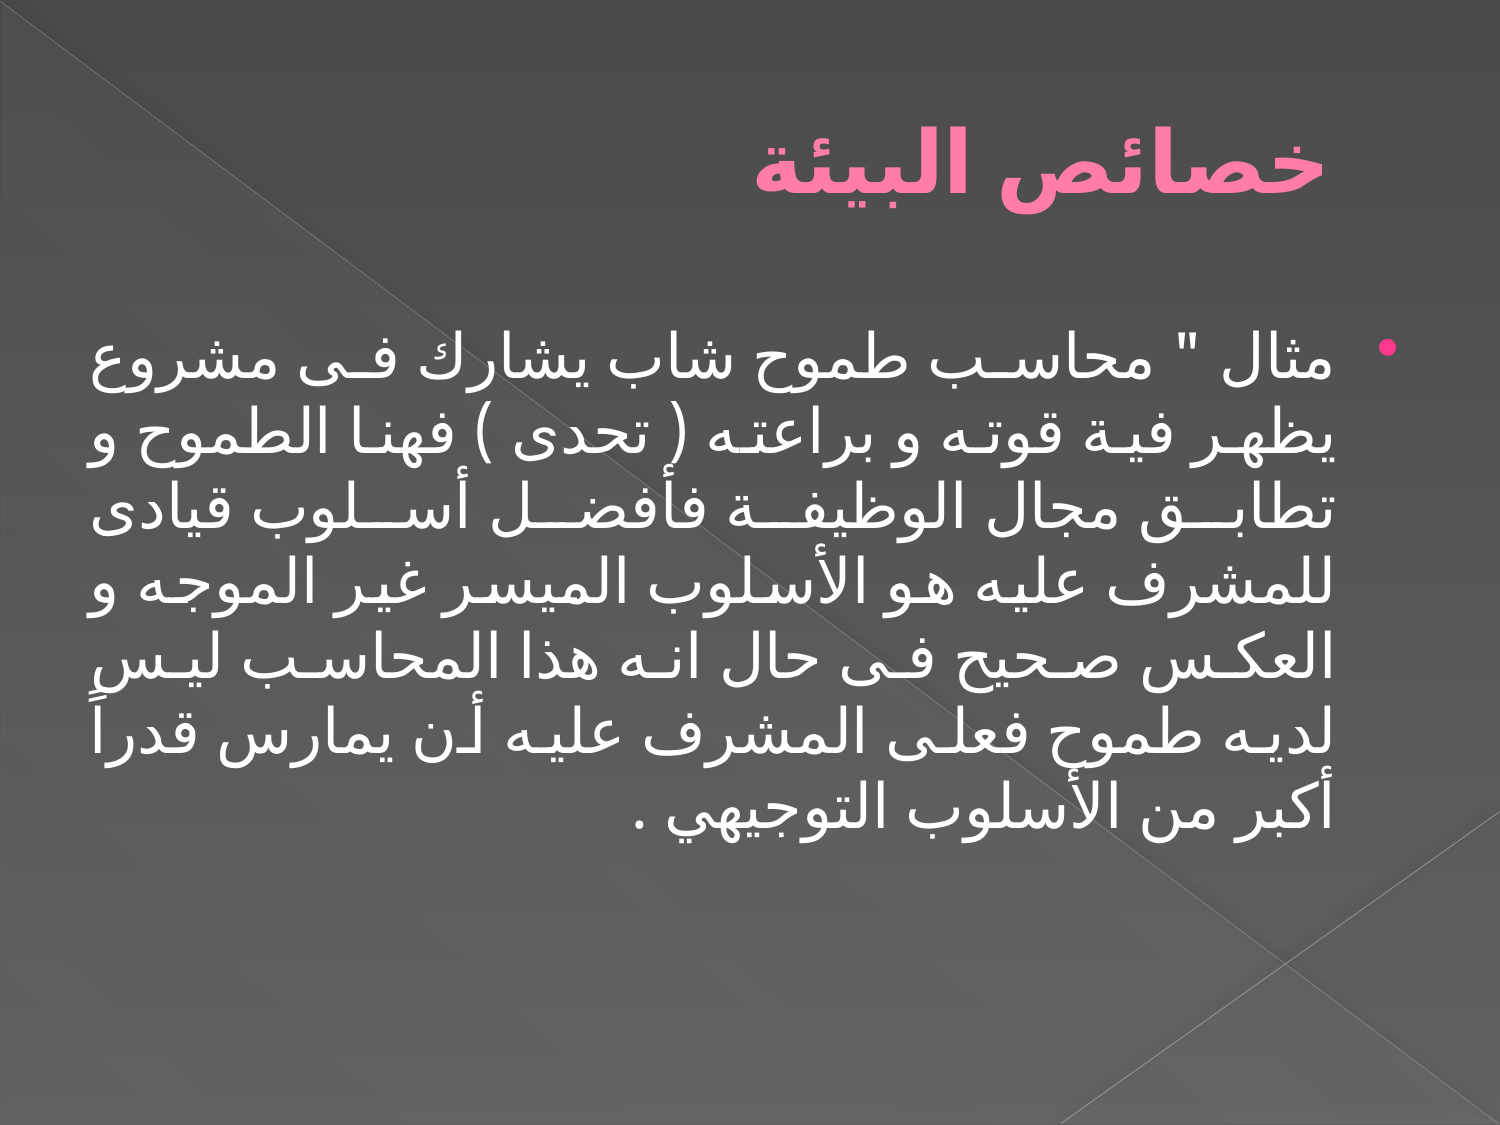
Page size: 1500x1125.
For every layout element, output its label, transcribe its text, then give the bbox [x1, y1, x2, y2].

list مثال " محاسب طموح شاب يشارك فى مشروع يظهر فية قوته و براعته ( تحدى ) فهنا الطموح و تطابق مجال الوظيفة فأفضل أسلوب قيادى للمشرف عليه هو الأسلوب الميسر غير الموجه و العكس صحيح فى حال انه هذا المحاسب ليس لديه طموح فعلى المشرف عليه أن يمارس قدراً أكبر من الأسلوب التوجيهي . [75, 308, 1425, 1059]
title خصائص البيئة [75, 43, 1425, 274]
